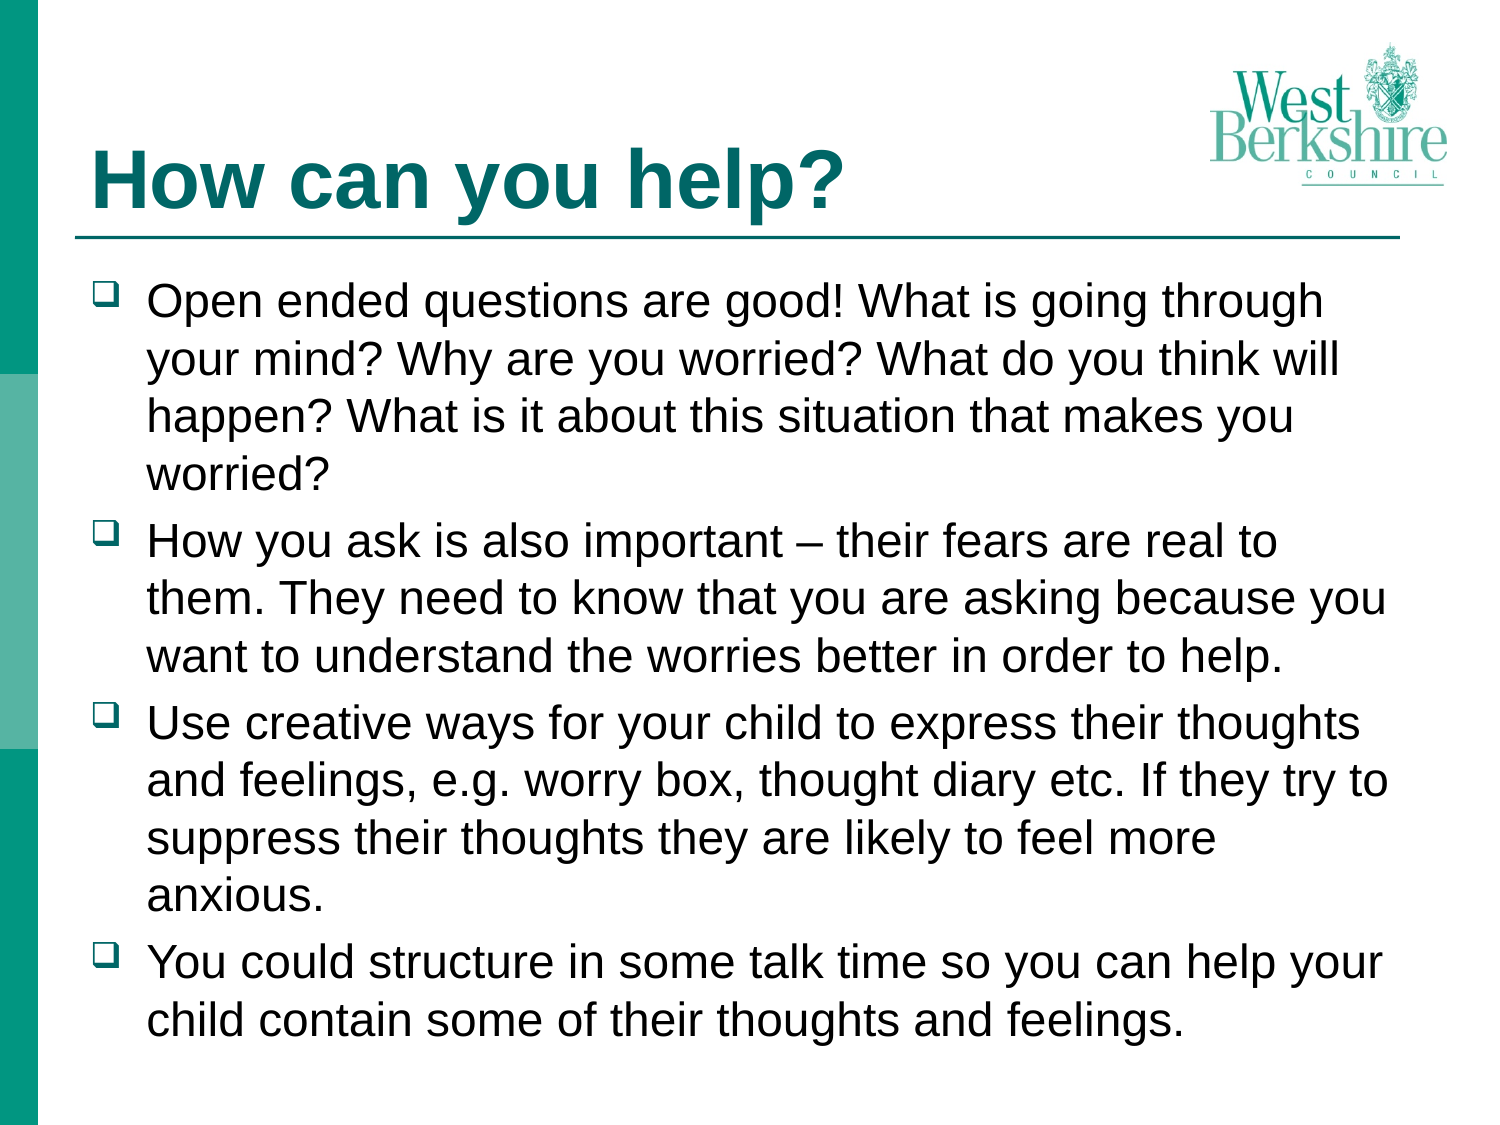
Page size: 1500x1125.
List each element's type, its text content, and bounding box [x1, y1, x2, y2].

picture [1210, 42, 1447, 186]
list Open ended questions are good! What is going through your mind? Why are you worried? What do you think will happen? What is it about this situation that makes you worried? How you ask is also important – their fears are real to them. They need to know that you are asking because you want to understand the worries better in order to help. Use creative ways for your child to express their thoughts and feelings, e.g. worry box, thought diary etc. If they try to suppress their thoughts they are likely to feel more anxious. You could structure in some talk time so you can help your child contain some of their thoughts and feelings. [74, 262, 1426, 1006]
title How can you help? [74, 45, 1176, 233]
